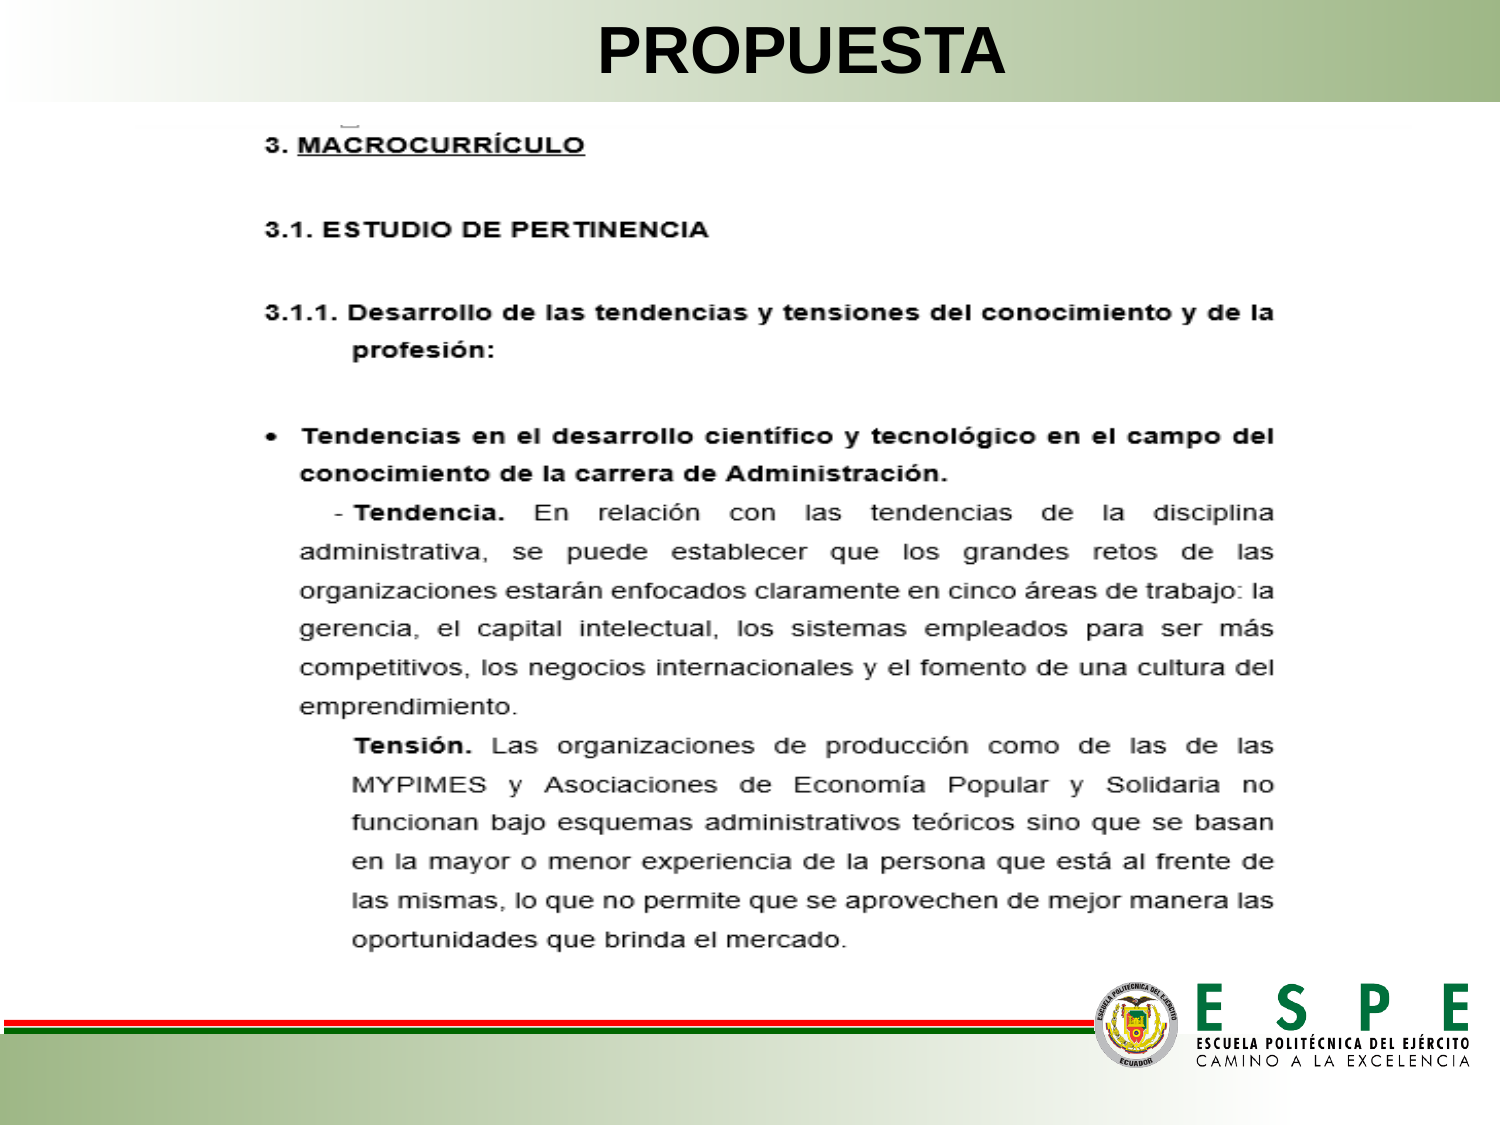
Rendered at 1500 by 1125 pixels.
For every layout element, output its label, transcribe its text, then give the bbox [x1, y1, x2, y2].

text_box PROPUESTA [206, 0, 1400, 95]
picture [135, 125, 1500, 1093]
